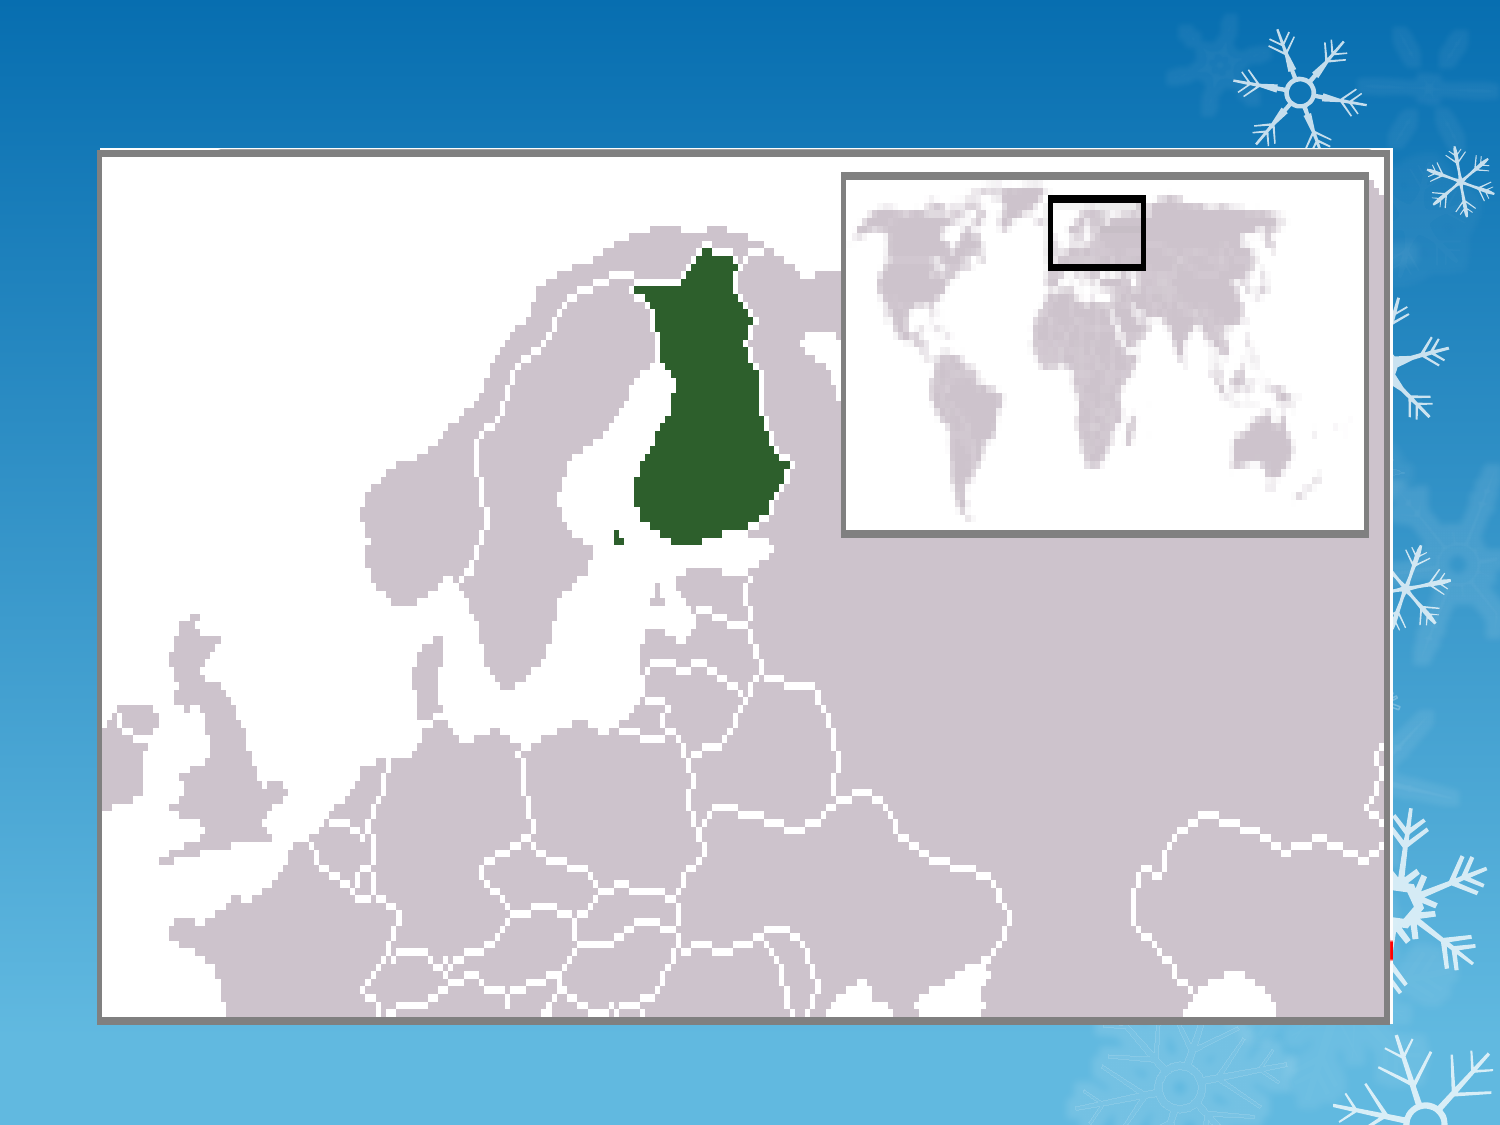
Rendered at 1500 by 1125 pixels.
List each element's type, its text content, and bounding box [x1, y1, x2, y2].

title Osnovni podatki [165, 110, 1335, 146]
picture [96, 148, 1393, 1025]
